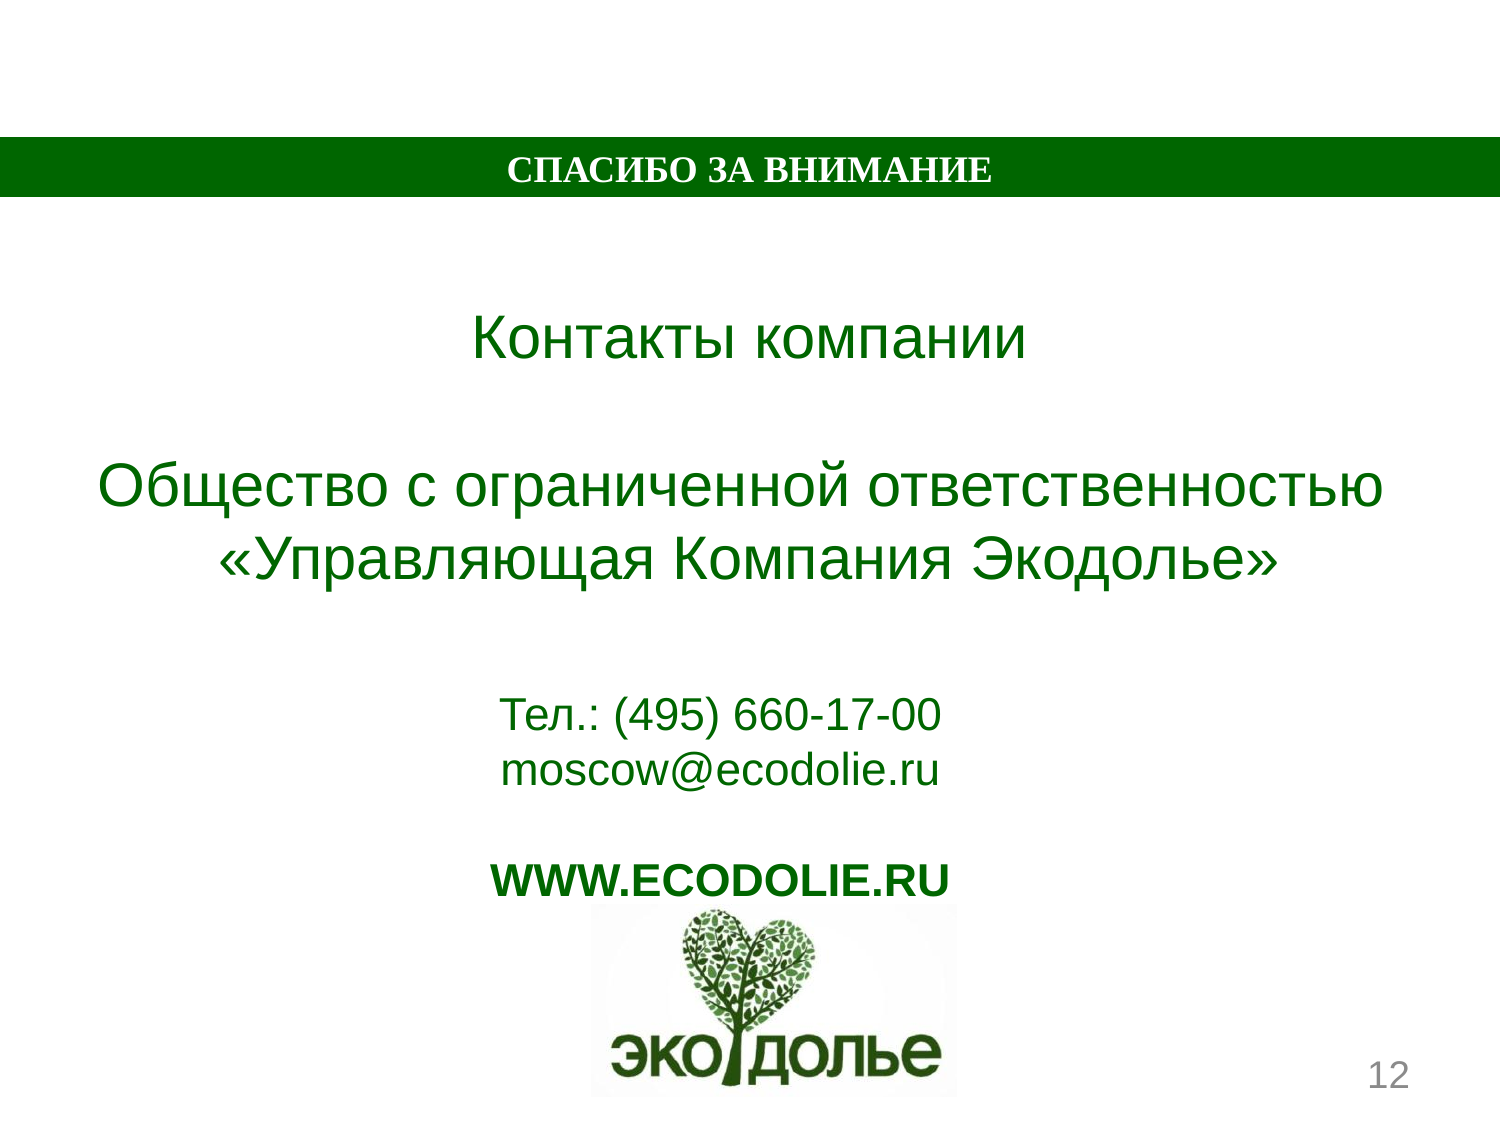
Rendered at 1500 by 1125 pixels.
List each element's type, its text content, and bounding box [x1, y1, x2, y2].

text_box Тел.: (495) 660-17-00 moscow@ecodolie.ru WWW.ECODOLIE.RU [0, 621, 1471, 969]
text_box СПАСИБО ЗА ВНИМАНИЕ [0, 137, 1500, 197]
slide_number 12 [1074, 1042, 1425, 1103]
title Контакты компании Общество с ограниченной ответственностью «Управляющая Компания Экодолье» [0, 485, 1500, 551]
picture [591, 904, 957, 1098]
